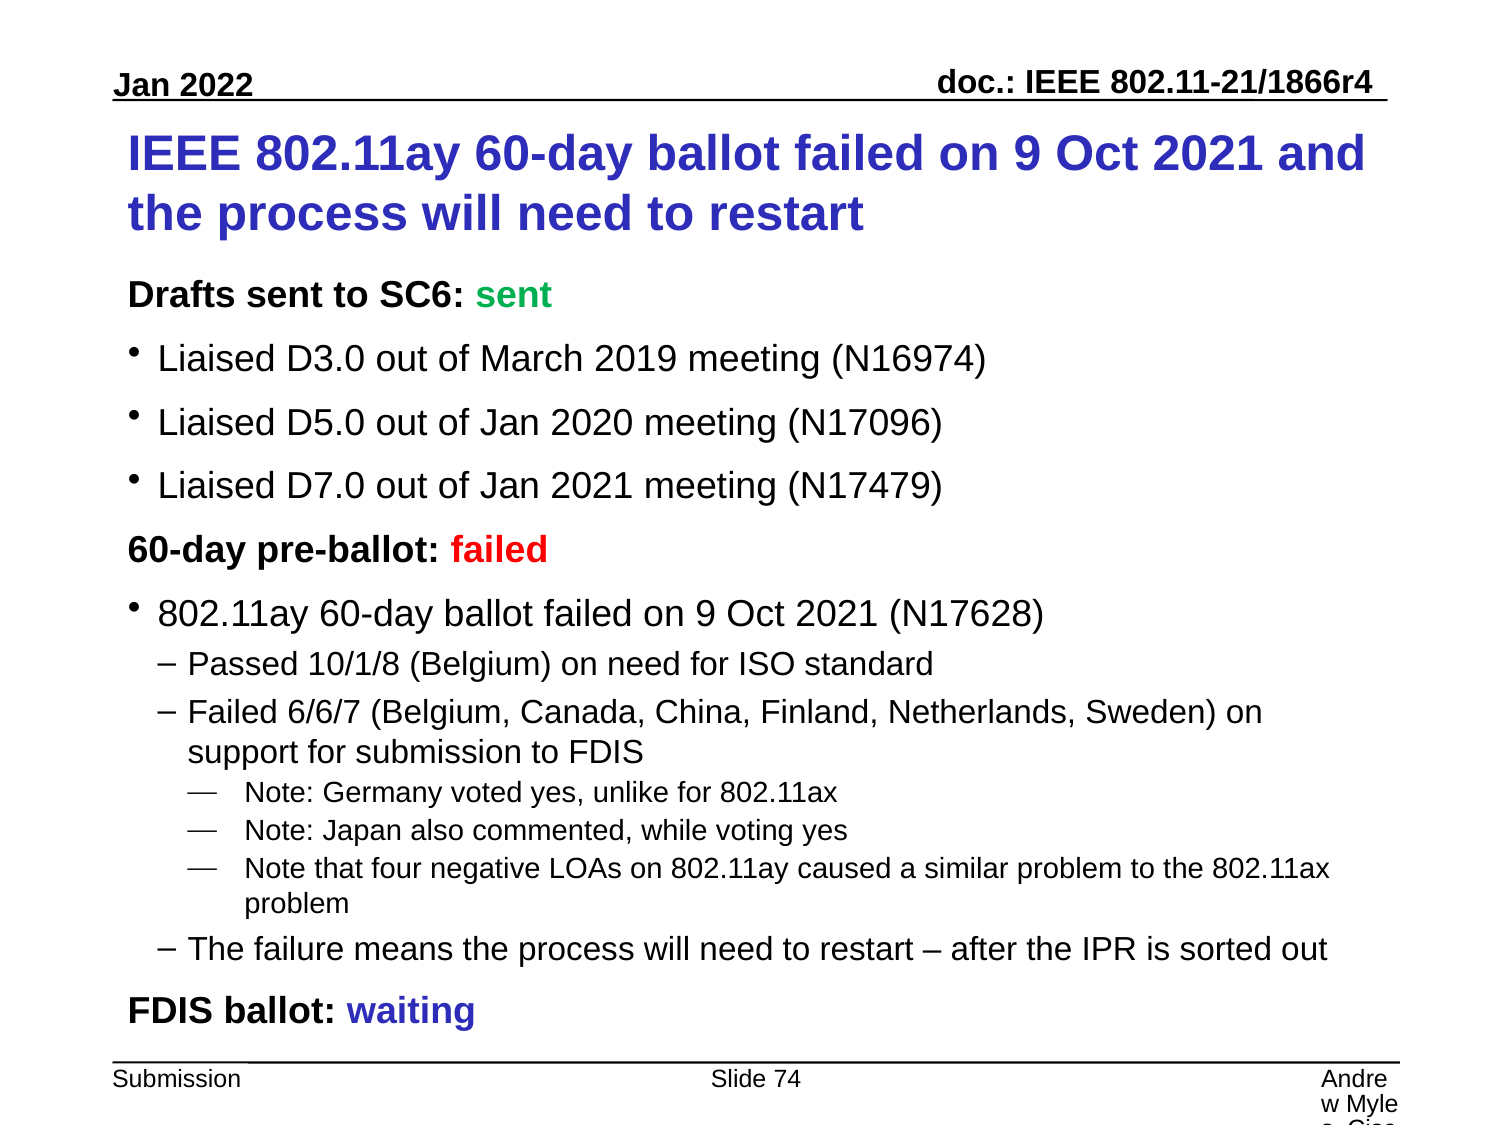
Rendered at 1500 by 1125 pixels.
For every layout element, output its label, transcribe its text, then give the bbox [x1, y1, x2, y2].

title IEEE 802.11ay 60-day ballot failed on 9 Oct 2021 and the process will need to restart [112, 112, 1388, 262]
list Drafts sent to SC6: sent Liaised D3.0 out of March 2019 meeting (N16974) Liaised D5.0 out of Jan 2020 meeting (N17096) Liaised D7.0 out of Jan 2021 meeting (N17479) 60-day pre-ballot: failed 802.11ay 60-day ballot failed on 9 Oct 2021 (N17628) Passed 10/1/8 (Belgium) on need for ISO standard Failed 6/6/7 (Belgium, Canada, China, Finland, Netherlands, Sweden) on support for submission to FDIS Note: Germany voted yes, unlike for 802.11ax Note: Japan also commented, while voting yes Note that four negative LOAs on 802.11ay caused a similar problem to the 802.11ax problem The failure means the process will need to restart – after the IPR is sorted out FDIS ballot: waiting [112, 262, 1388, 938]
footer Andrew Myles, Cisco [1320, 1061, 1402, 1093]
slide_number Slide 74 [709, 1061, 803, 1093]
